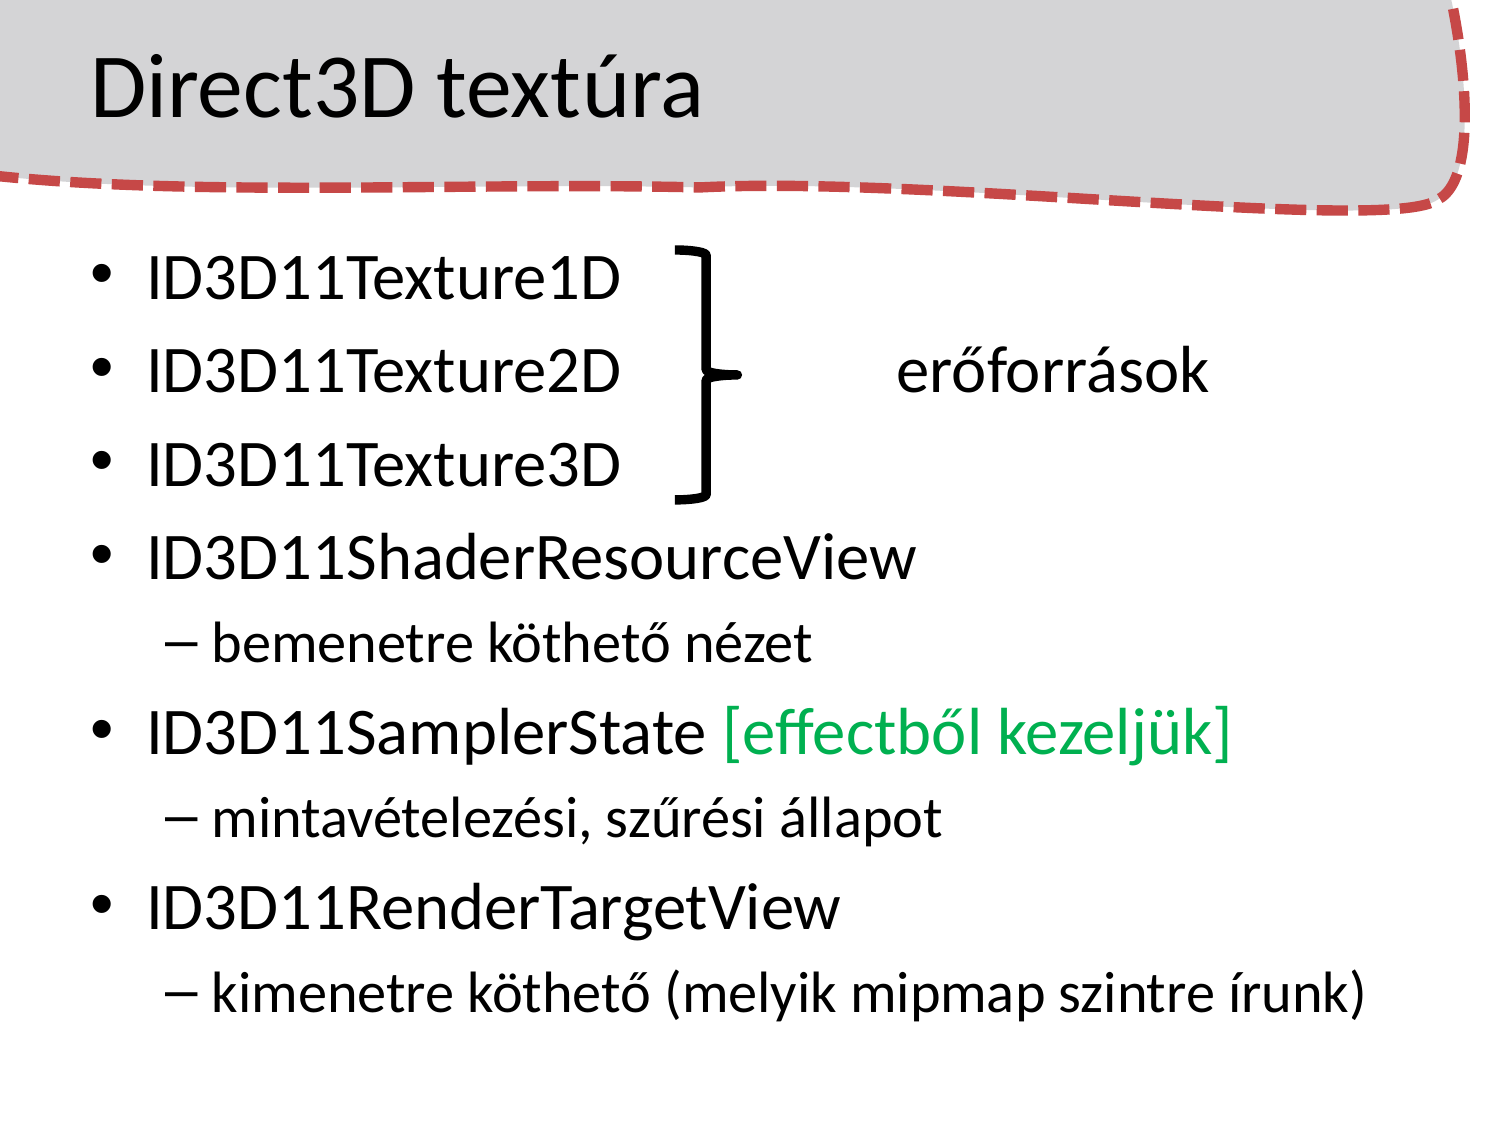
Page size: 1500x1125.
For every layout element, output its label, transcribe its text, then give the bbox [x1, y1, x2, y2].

title Direct3D textúra [75, 0, 1425, 188]
text_box [674, 249, 739, 501]
list ID3D11Texture1D ID3D11Texture2D erőforrások ID3D11Texture3D ID3D11ShaderResourceView bemenetre köthető nézet ID3D11SamplerState [effectből kezeljük] mintavételezési, szűrési állapot ID3D11RenderTargetView kimenetre köthető (melyik mipmap szintre írunk) [75, 224, 1425, 1088]
